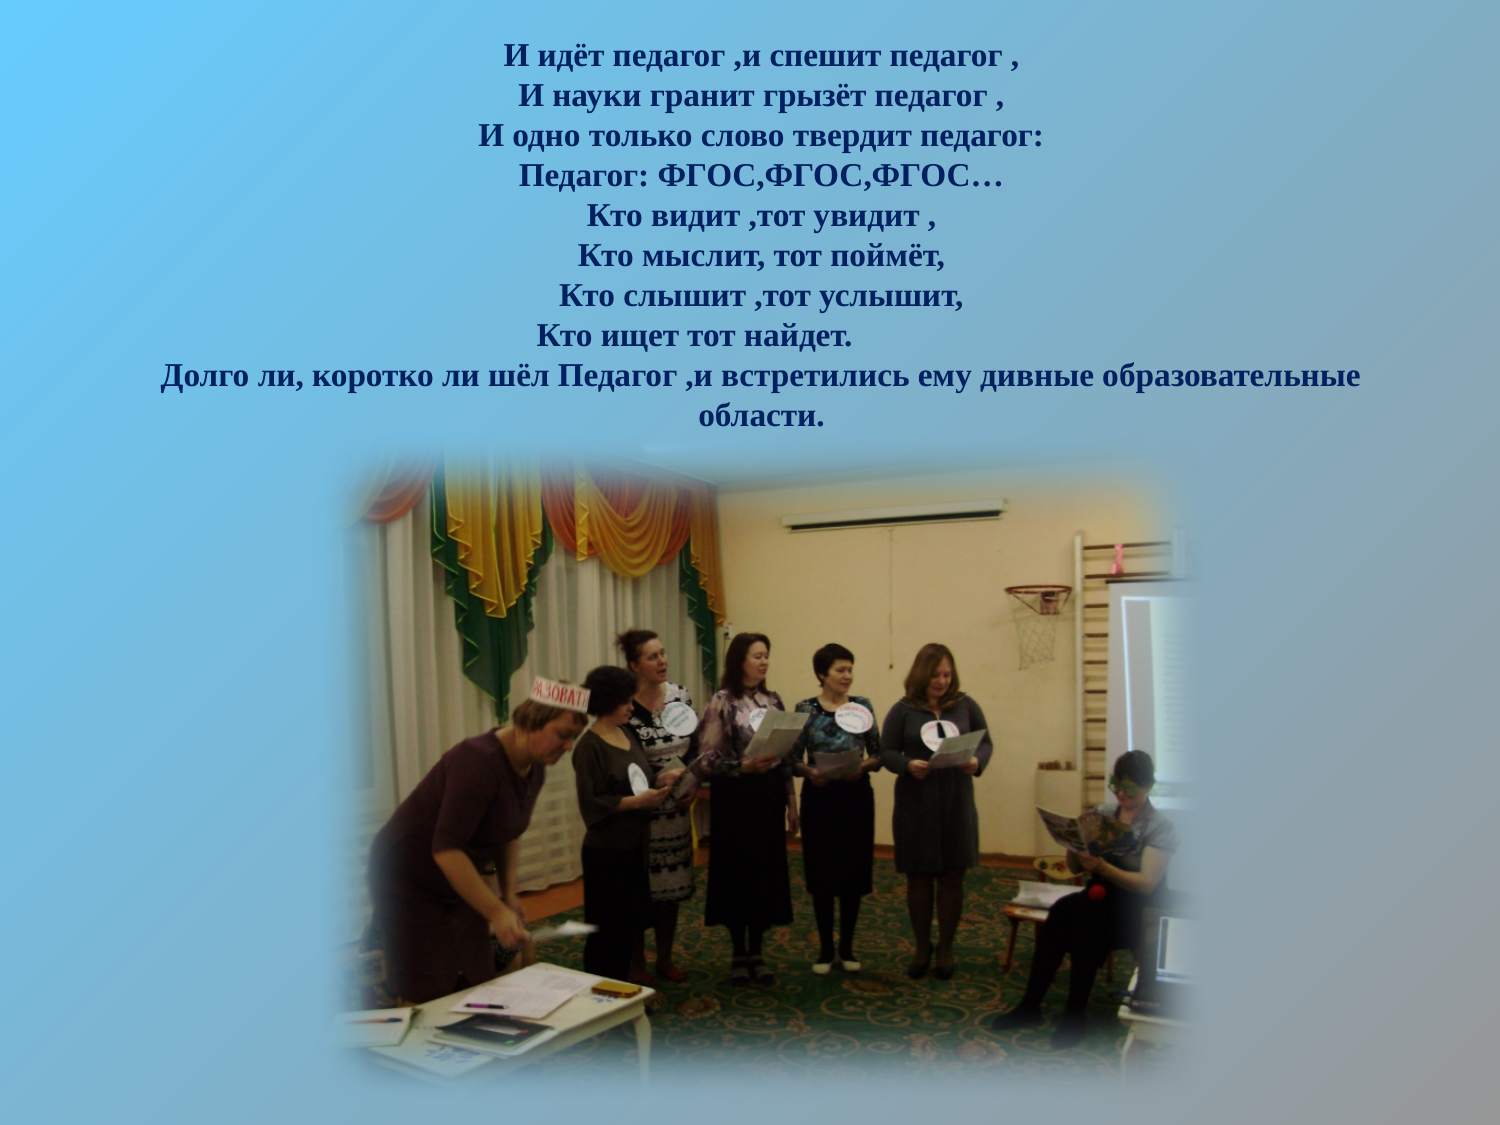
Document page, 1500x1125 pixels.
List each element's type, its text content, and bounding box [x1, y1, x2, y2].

picture [316, 433, 1208, 1102]
text_box И идёт педагог ,и спешит педагог , И науки гранит грызёт педагог , И одно только слово твердит педагог: Педагог: ФГОС,ФГОС,ФГОС… Кто видит ,тот увидит , Кто мыслит, тот поймёт, Кто слышит ,тот услышит, Кто ищет тот найдет. Долго ли, коротко ли шёл Педагог ,и встретились ему дивные образовательные области. [93, 25, 1430, 440]
